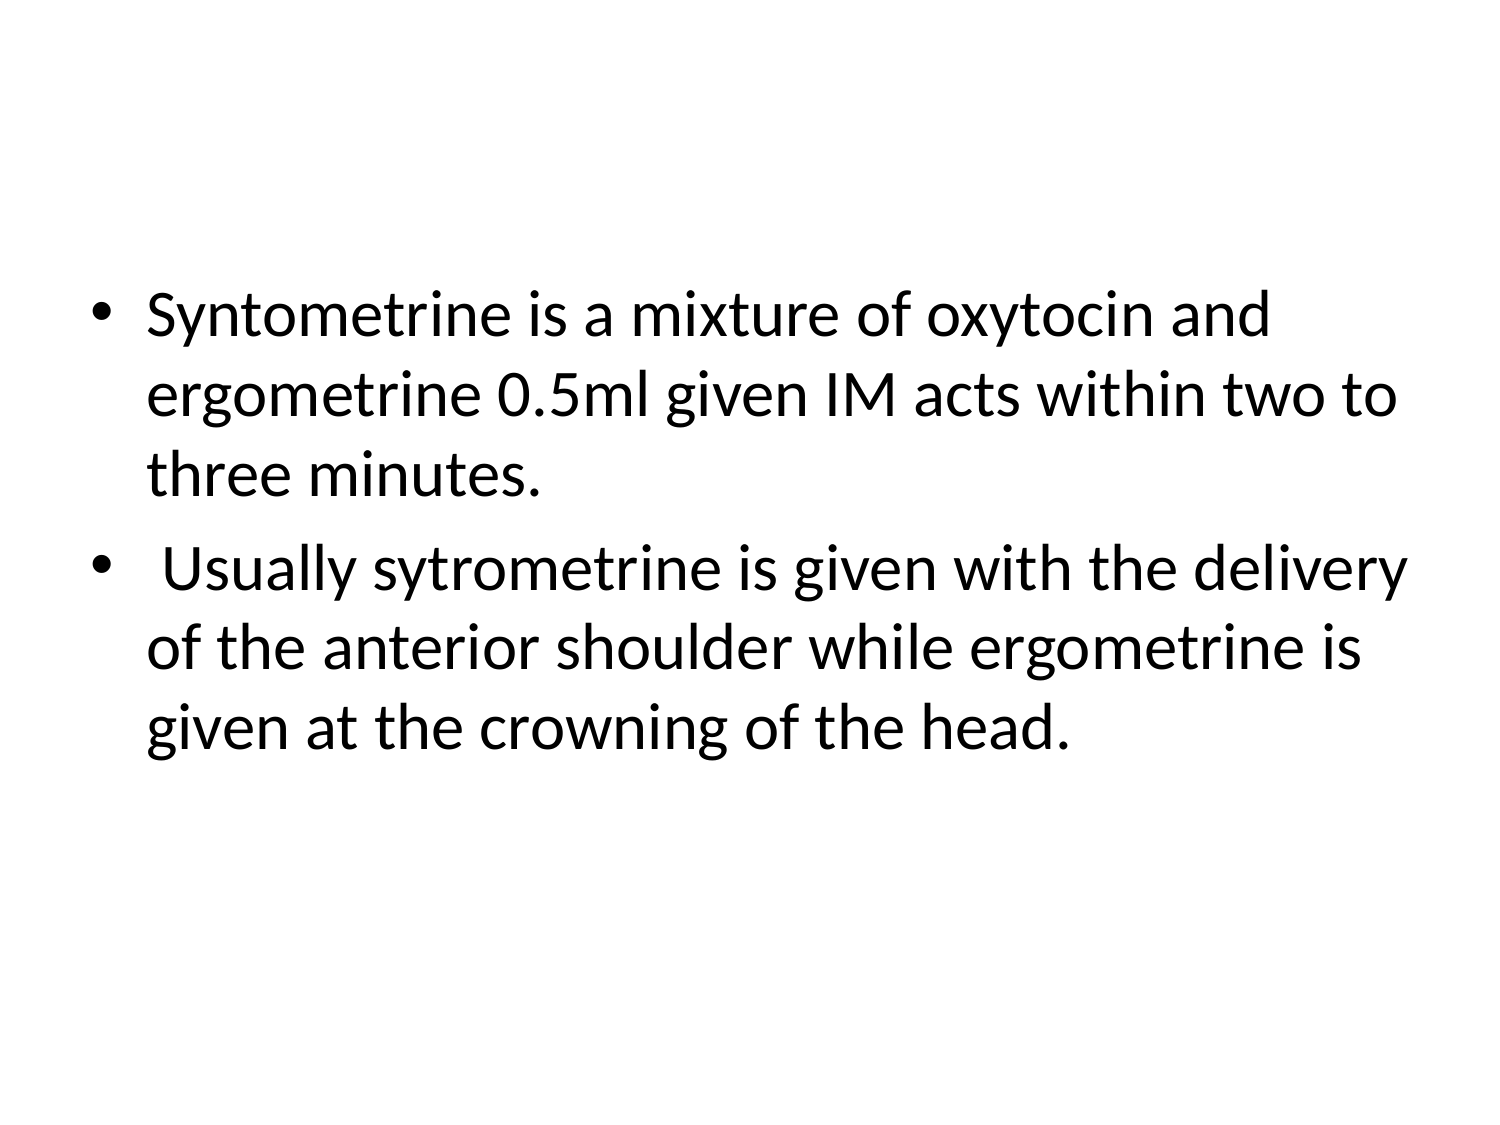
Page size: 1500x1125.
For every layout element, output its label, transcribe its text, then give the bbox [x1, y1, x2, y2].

list Syntometrine is a mixture of oxytocin and ergometrine 0.5ml given IM acts within two to three minutes. Usually sytrometrine is given with the delivery of the anterior shoulder while ergometrine is given at the crowning of the head. [75, 262, 1425, 1005]
